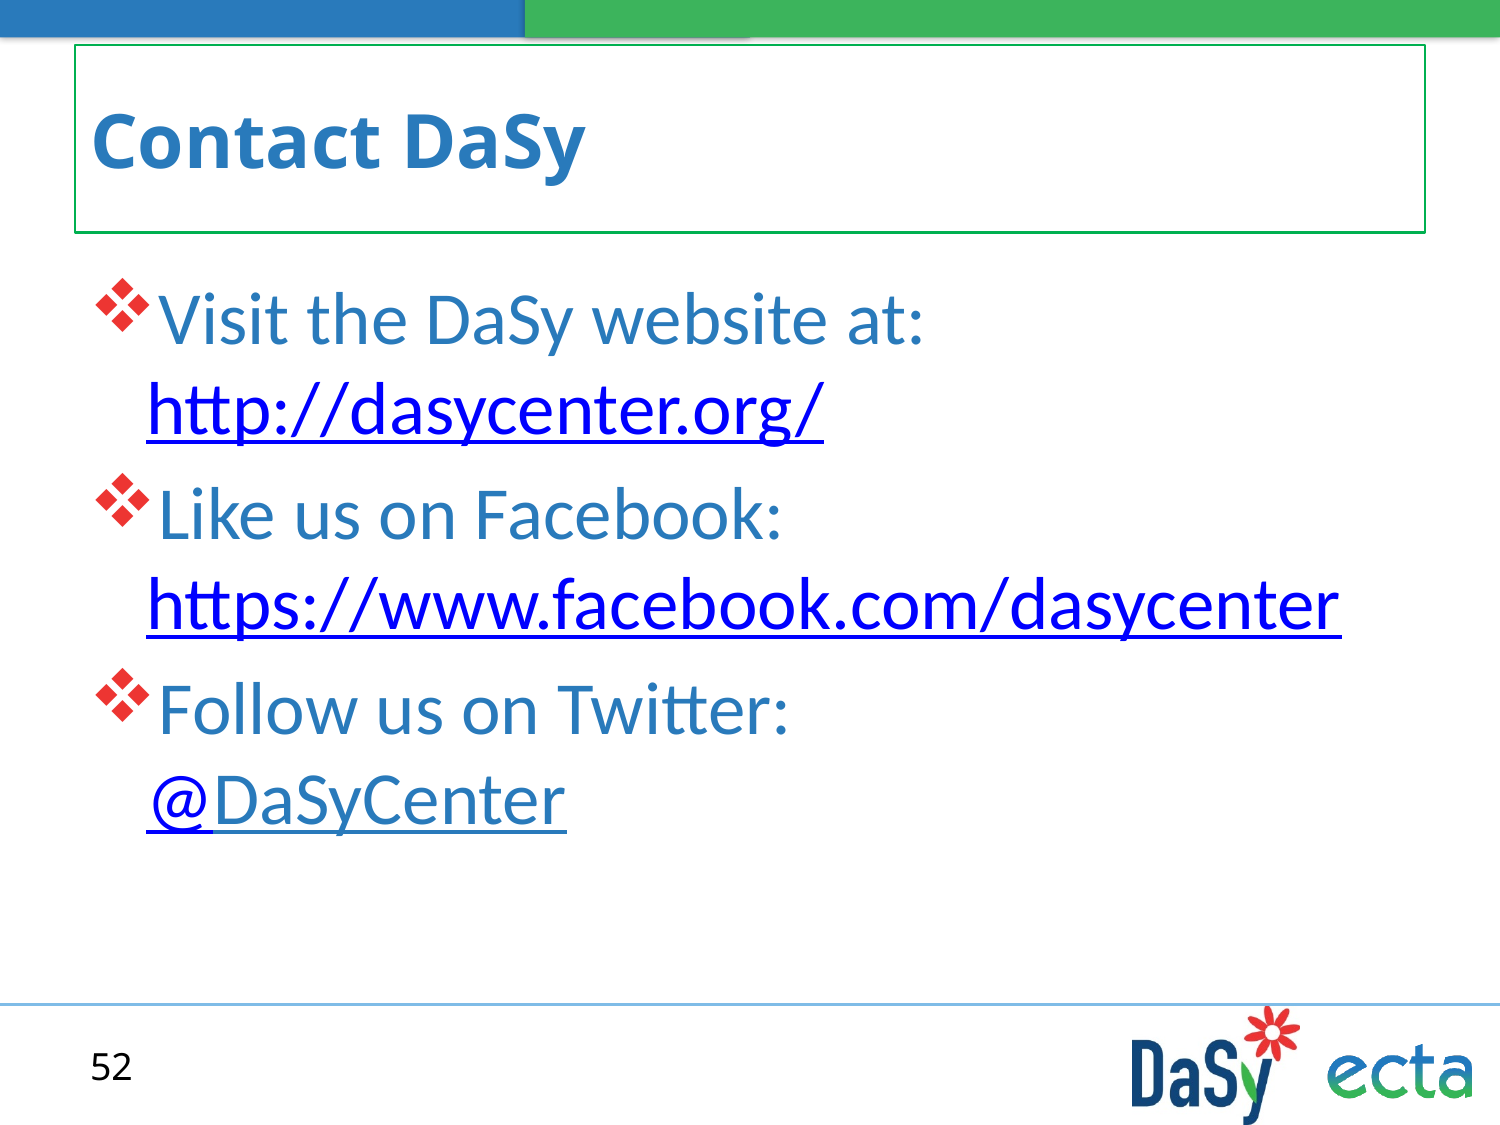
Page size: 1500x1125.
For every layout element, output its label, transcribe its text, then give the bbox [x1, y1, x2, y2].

slide_number 52 [75, 1038, 425, 1098]
picture [1312, 1037, 1487, 1105]
list Visit the DaSy website at: http://dasycenter.org/ Like us on Facebook: https://www.facebook.com/dasycenter Follow us on Twitter: @DaSyCenter [75, 262, 1425, 925]
picture [1132, 1006, 1300, 1125]
title Contact DaSy [74, 44, 1426, 234]
